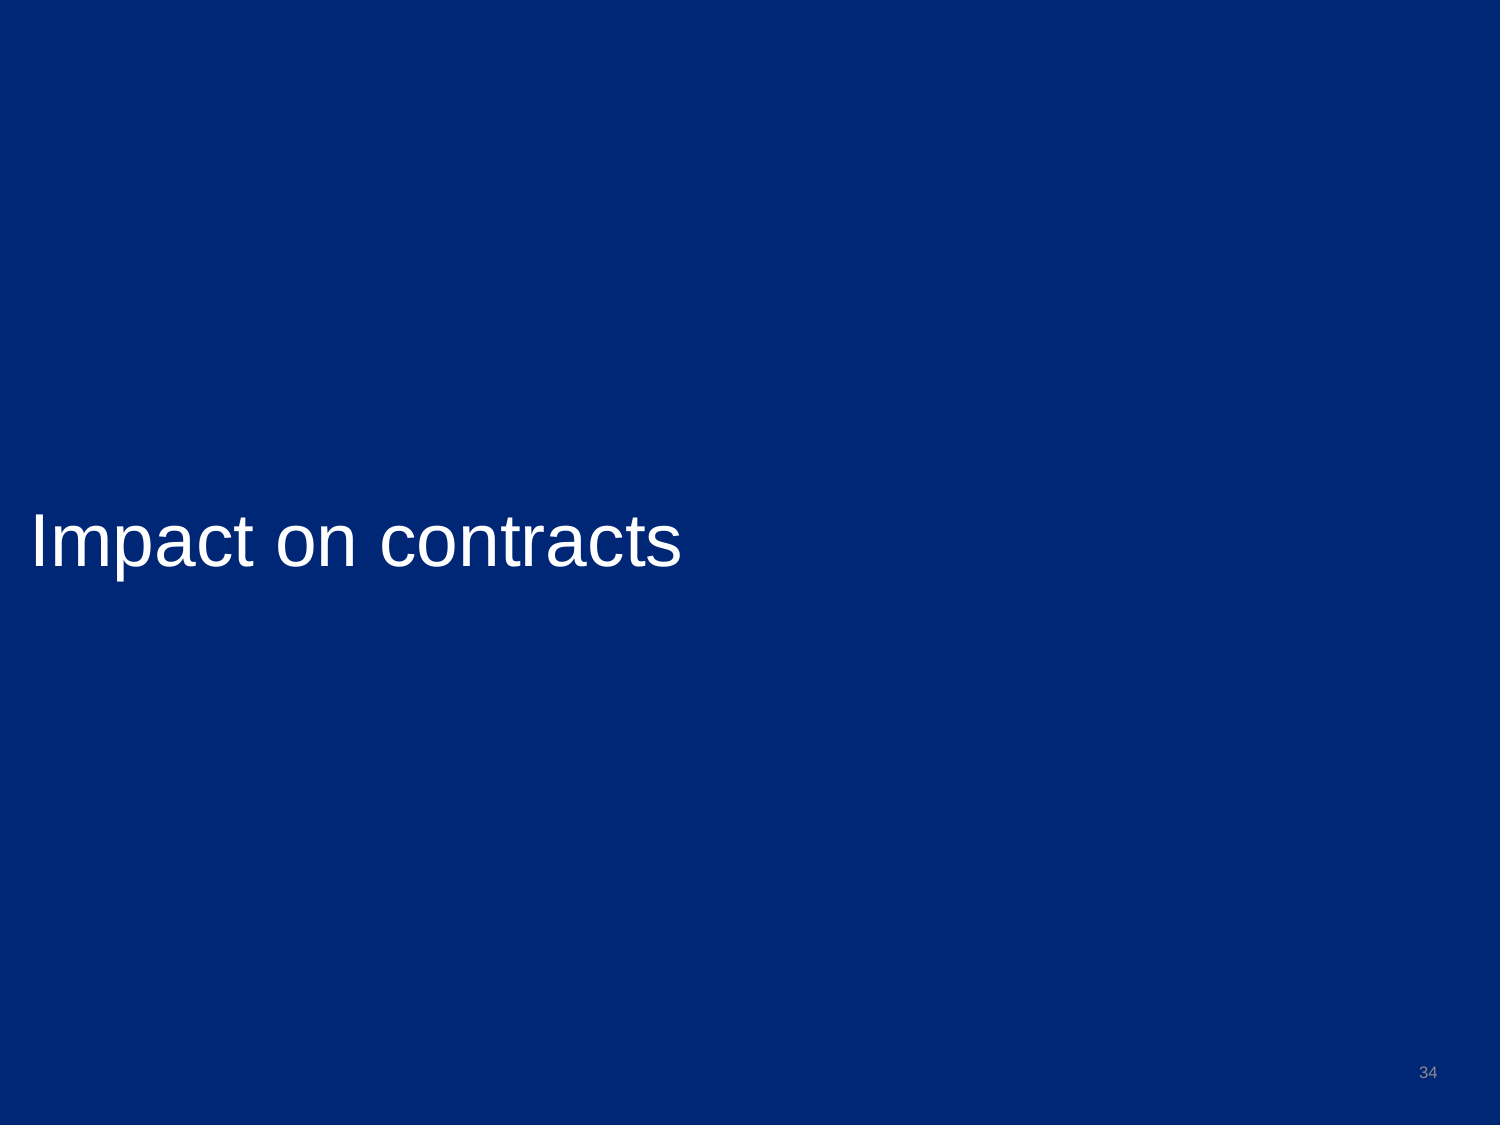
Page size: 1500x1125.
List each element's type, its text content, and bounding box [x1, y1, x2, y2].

slide_number 34 [1307, 1051, 1438, 1093]
title Impact on contracts [0, 491, 851, 587]
